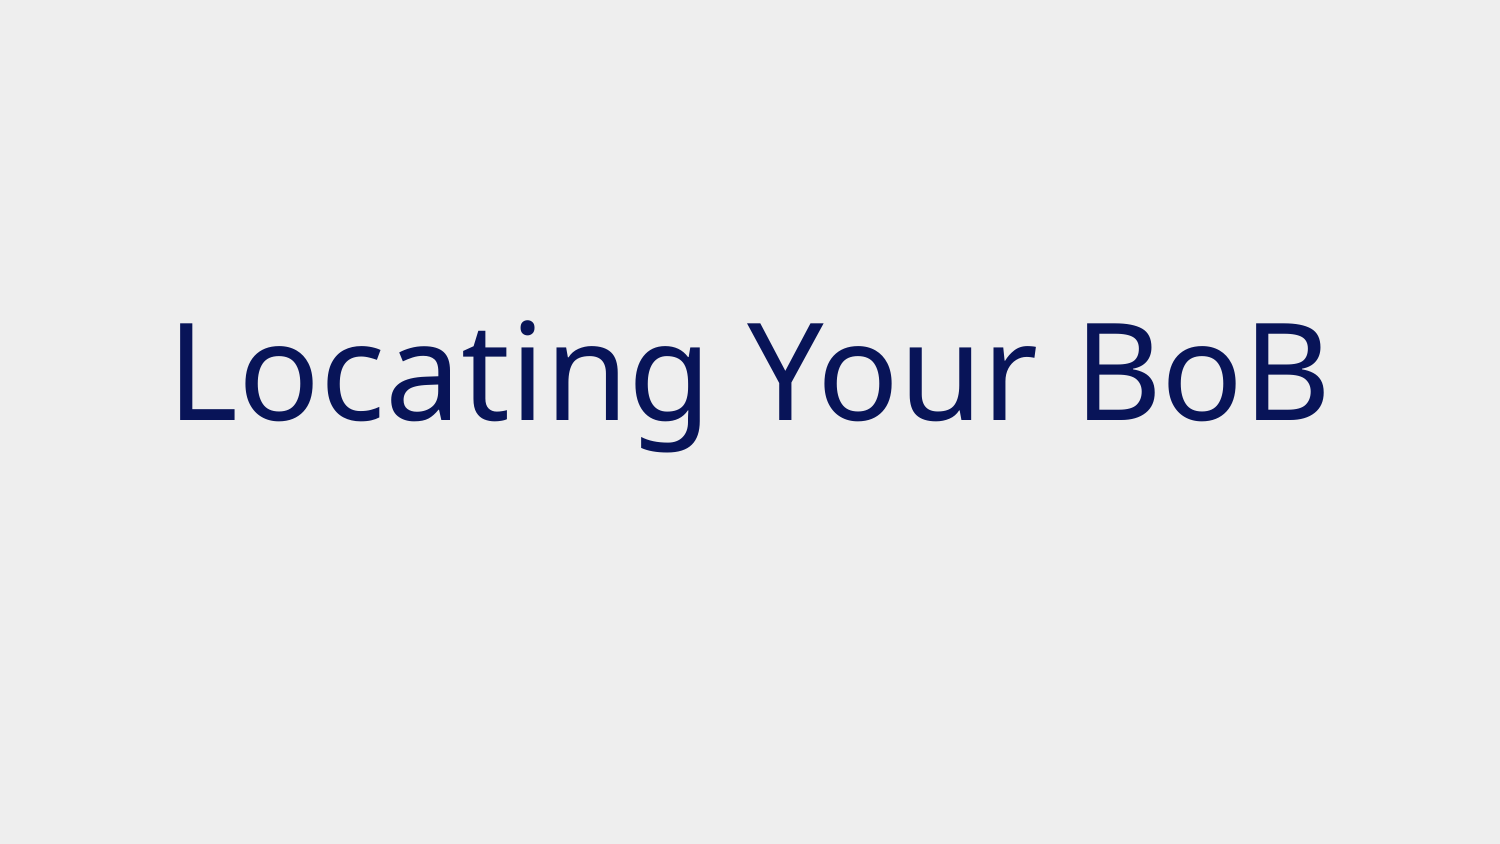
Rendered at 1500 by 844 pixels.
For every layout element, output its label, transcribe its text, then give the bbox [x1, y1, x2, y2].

text_box Locating Your BoB [18, 270, 1482, 463]
